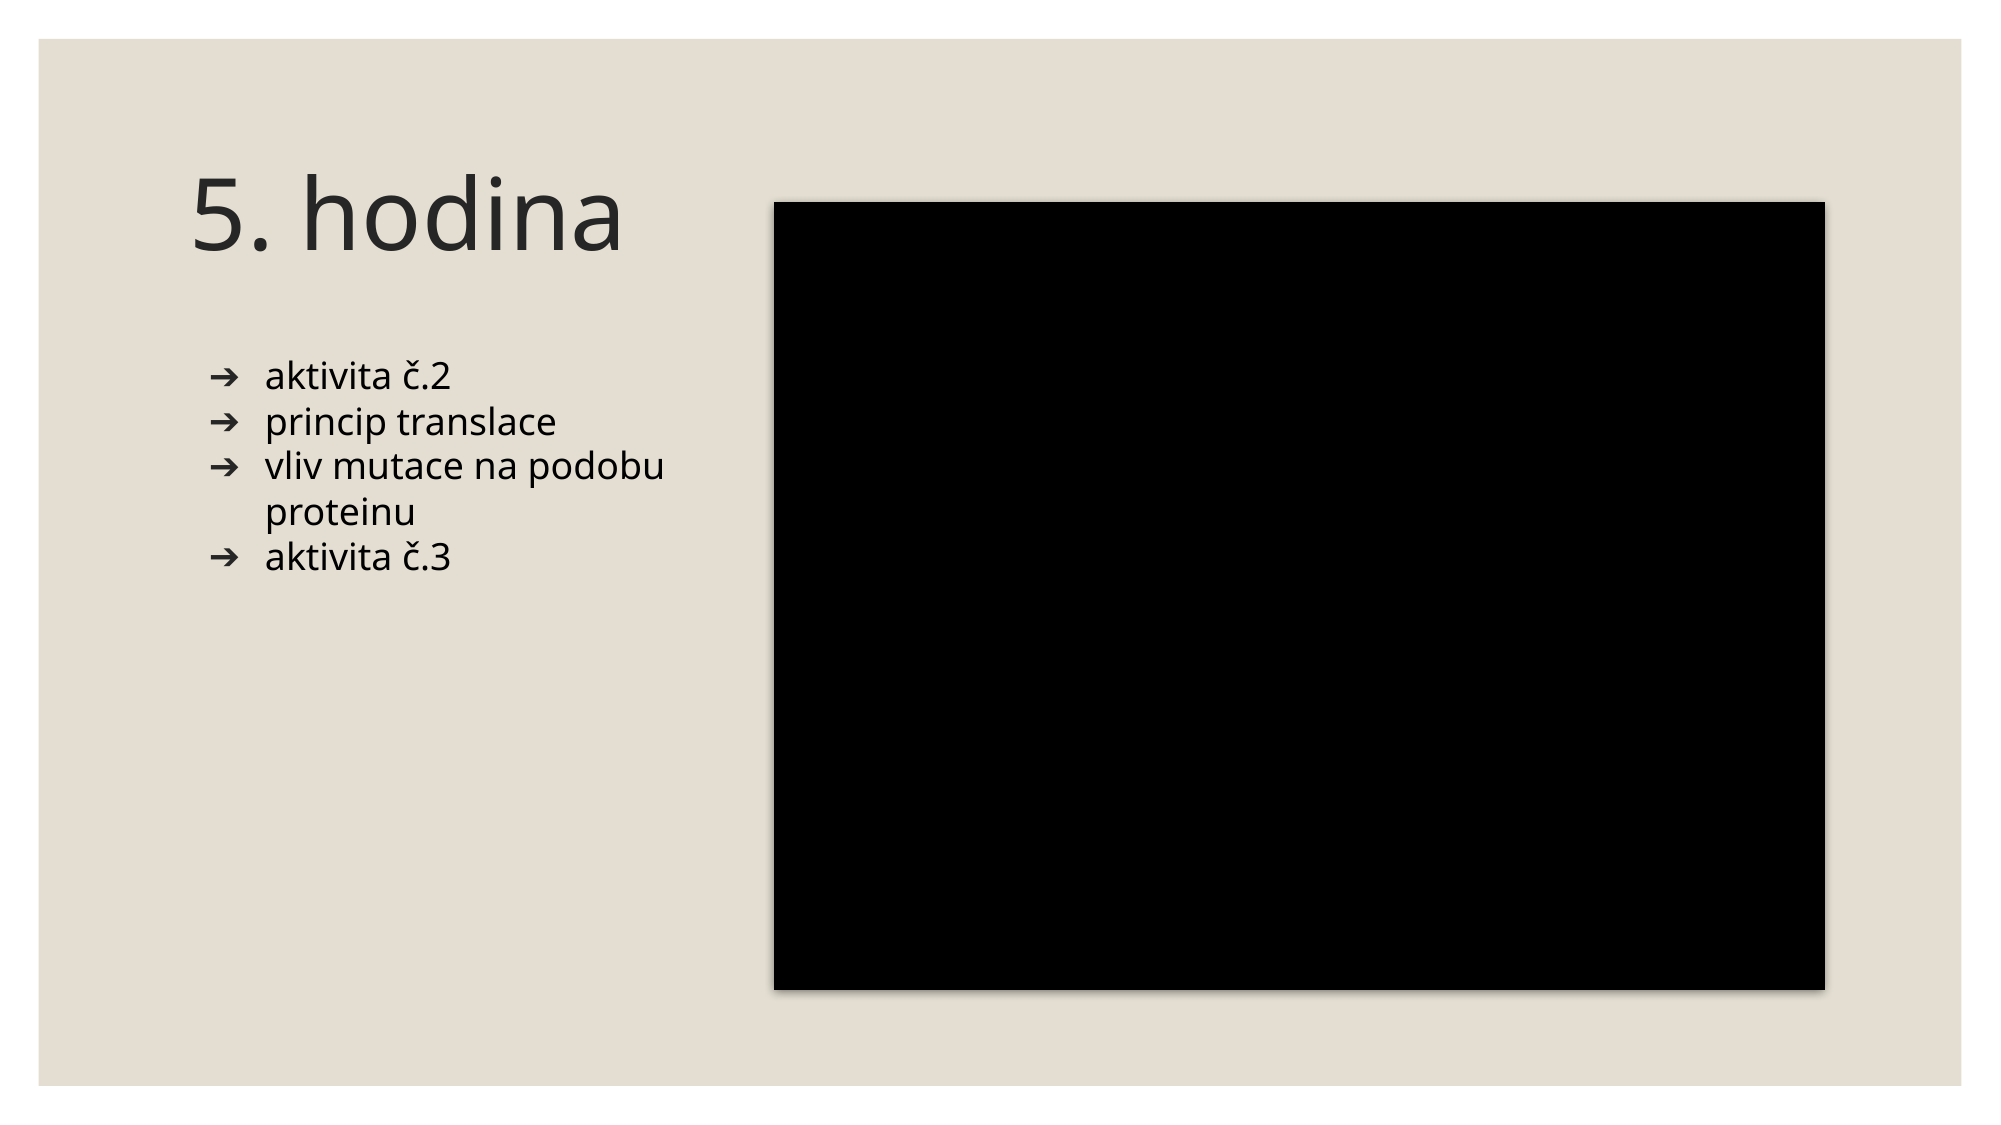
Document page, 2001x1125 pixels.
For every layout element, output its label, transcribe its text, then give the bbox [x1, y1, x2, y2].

title 5. hodina [174, 105, 1825, 331]
list aktivita č.2 princip translace vliv mutace na podobu proteinu aktivita č.3 [174, 345, 749, 990]
picture [774, 202, 1826, 991]
